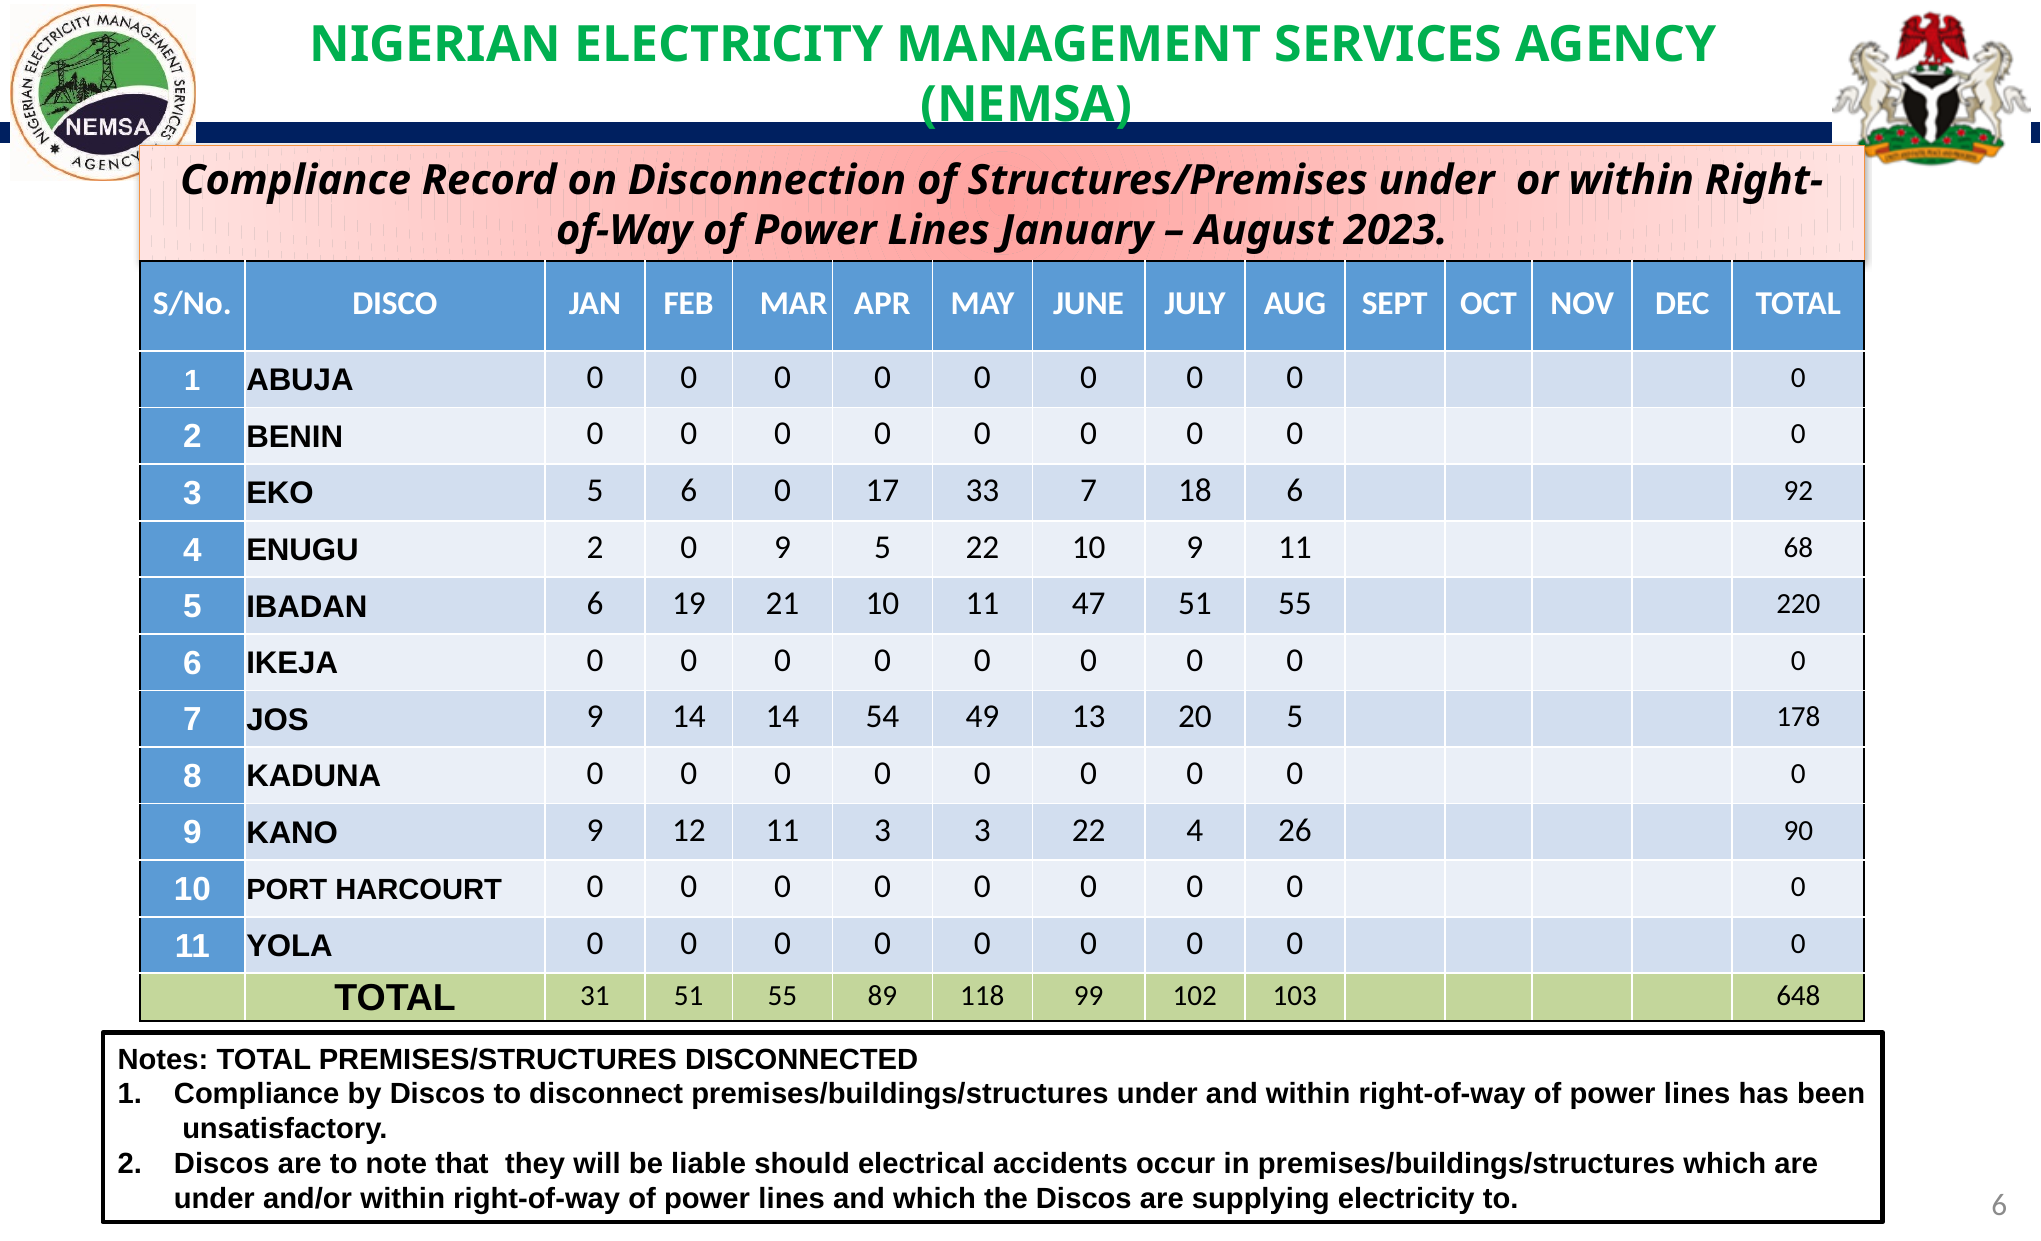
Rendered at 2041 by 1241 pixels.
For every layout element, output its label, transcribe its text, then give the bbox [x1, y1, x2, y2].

table_cell [1533, 635, 1631, 690]
table_cell 7 [1033, 465, 1144, 520]
table_cell [1533, 578, 1631, 633]
table_cell [1633, 522, 1731, 576]
table_cell 103 [1246, 974, 1344, 1020]
table_cell [1346, 691, 1444, 746]
table_cell EKO [246, 465, 544, 520]
table_cell [1533, 691, 1631, 746]
table_cell 10 [141, 861, 244, 916]
table_cell 9 [546, 804, 644, 859]
table_cell TOTAL [246, 974, 544, 1020]
table_cell 14 [646, 691, 732, 746]
table_cell [1446, 465, 1531, 520]
table_cell 22 [933, 522, 1032, 576]
table_cell [1346, 974, 1444, 1020]
table_cell 51 [646, 974, 732, 1020]
table_cell 9 [141, 804, 244, 859]
table_cell 22 [1033, 804, 1144, 859]
table_cell 0 [1146, 861, 1244, 916]
table_cell [1346, 408, 1444, 463]
table_cell 14 [733, 691, 832, 746]
table_cell [1346, 522, 1444, 576]
table_cell 0 [833, 748, 932, 803]
table_cell 0 [1146, 635, 1244, 690]
table_cell 90 [1733, 804, 1863, 859]
table_cell [1446, 861, 1531, 916]
table_cell 54 [833, 691, 932, 746]
table_cell [1533, 804, 1631, 859]
table_cell 6 [1246, 465, 1344, 520]
table_cell 0 [933, 408, 1032, 463]
table_cell 0 [1733, 918, 1863, 972]
table_cell [1346, 352, 1444, 407]
table_cell 0 [733, 635, 832, 690]
table_cell 0 [833, 408, 932, 463]
table_cell IKEJA [246, 635, 544, 690]
table_cell 0 [833, 635, 932, 690]
table_cell ENUGU [246, 522, 544, 576]
table_cell 19 [646, 578, 732, 633]
table_cell 0 [646, 918, 732, 972]
table_cell 0 [646, 352, 732, 407]
table_cell 0 [646, 748, 732, 803]
table_cell 0 [1146, 918, 1244, 972]
table_cell 2 [546, 522, 644, 576]
table_cell 0 [546, 408, 644, 463]
table_cell 0 [733, 408, 832, 463]
table_cell [1633, 861, 1731, 916]
table_cell 4 [141, 522, 244, 576]
table_cell 0 [646, 522, 732, 576]
table_cell [1346, 465, 1444, 520]
table_header AUG [1246, 262, 1344, 350]
table_cell [1346, 804, 1444, 859]
table_header S/No. [141, 262, 244, 350]
text_box 6 [1617, 1169, 2026, 1236]
table_cell [1533, 408, 1631, 463]
table_cell 0 [546, 918, 644, 972]
table_cell 13 [1033, 691, 1144, 746]
table_cell 0 [1246, 635, 1344, 690]
table_cell [1633, 352, 1731, 407]
table_cell 0 [733, 352, 832, 407]
table_cell 51 [1146, 578, 1244, 633]
table_cell 0 [1246, 861, 1344, 916]
table_cell [1346, 918, 1444, 972]
picture [10, 4, 196, 182]
table_cell 0 [646, 861, 732, 916]
table_cell 0 [1246, 748, 1344, 803]
table_cell 0 [833, 918, 932, 972]
table_cell 0 [933, 861, 1032, 916]
table_cell 10 [1033, 522, 1144, 576]
table_cell 0 [646, 408, 732, 463]
table_cell 3 [933, 804, 1032, 859]
table_cell [1633, 408, 1731, 463]
table_cell 118 [933, 974, 1032, 1020]
table_cell IBADAN [246, 578, 544, 633]
table_cell 0 [733, 861, 832, 916]
table_cell 6 [141, 635, 244, 690]
table_cell 0 [933, 352, 1032, 407]
table_cell 0 [733, 748, 832, 803]
table_cell 0 [733, 918, 832, 972]
table_cell [1446, 748, 1531, 803]
table_header TOTAL [1733, 262, 1863, 350]
table_cell 0 [1033, 352, 1144, 407]
table_header OCT [1446, 262, 1531, 350]
table_cell 11 [141, 918, 244, 972]
table_cell 2 [141, 408, 244, 463]
table_cell 11 [933, 578, 1032, 633]
table_cell 6 [546, 578, 644, 633]
table_header FEB [646, 262, 732, 350]
table_cell 178 [1733, 691, 1863, 746]
table_header DISCO [246, 262, 544, 350]
table_cell 92 [1733, 465, 1863, 520]
table_cell 17 [833, 465, 932, 520]
table_cell [1346, 748, 1444, 803]
table_cell 0 [1146, 352, 1244, 407]
table_cell [1533, 918, 1631, 972]
table_cell 18 [1146, 465, 1244, 520]
table_cell 9 [1146, 522, 1244, 576]
table_cell [1633, 635, 1731, 690]
table_cell 21 [733, 578, 832, 633]
table_cell 0 [733, 465, 832, 520]
table_cell 26 [1246, 804, 1344, 859]
table_header APR [833, 262, 932, 350]
table_cell [1446, 352, 1531, 407]
picture [1831, 0, 2031, 179]
table_header JUNE [1033, 262, 1144, 350]
table_cell [1633, 691, 1731, 746]
table_cell 99 [1033, 974, 1144, 1020]
table_cell [1633, 804, 1731, 859]
table_cell 55 [1246, 578, 1344, 633]
table_cell 0 [546, 635, 644, 690]
table_cell 0 [1246, 918, 1344, 972]
table_cell [1533, 861, 1631, 916]
table_cell 11 [733, 804, 832, 859]
table_cell 12 [646, 804, 732, 859]
table_cell 47 [1033, 578, 1144, 633]
table_cell 8 [141, 748, 244, 803]
table_cell [1446, 635, 1531, 690]
table_cell 0 [1733, 748, 1863, 803]
table_cell 0 [833, 352, 932, 407]
table_cell BENIN [246, 408, 544, 463]
table_cell 0 [1733, 408, 1863, 463]
table_cell [1633, 578, 1731, 633]
table_cell 5 [141, 578, 244, 633]
table_cell 33 [933, 465, 1032, 520]
table_cell [1446, 578, 1531, 633]
table_cell [1633, 748, 1731, 803]
table_cell 0 [1033, 861, 1144, 916]
table_cell [1346, 635, 1444, 690]
table_cell 0 [1033, 635, 1144, 690]
table_header MAR [733, 262, 832, 350]
table_cell PORT HARCOURT [246, 861, 544, 916]
table_cell 0 [1246, 352, 1344, 407]
table_cell [1446, 804, 1531, 859]
table_cell JOS [246, 691, 544, 746]
table_cell 0 [1033, 408, 1144, 463]
table_cell [1533, 352, 1631, 407]
table_cell ABUJA [246, 352, 544, 407]
table_cell 5 [833, 522, 932, 576]
table_cell 0 [1033, 918, 1144, 972]
table_cell 4 [1146, 804, 1244, 859]
table_cell 648 [1733, 974, 1863, 1020]
table_cell 10 [833, 578, 932, 633]
table_cell 5 [546, 465, 644, 520]
text_box Compliance Record on Disconnection of Structures/Premises under or within Right-of-Way of Power Lines January – August 2023. [139, 145, 1865, 260]
table_cell 9 [546, 691, 644, 746]
table_cell 0 [933, 748, 1032, 803]
table_cell 49 [933, 691, 1032, 746]
table_cell 68 [1733, 522, 1863, 576]
table_cell [1533, 748, 1631, 803]
table_cell [1446, 691, 1531, 746]
table_cell 20 [1146, 691, 1244, 746]
table_cell [1633, 918, 1731, 972]
table_cell 0 [546, 352, 644, 407]
table_cell 0 [1733, 861, 1863, 916]
table_header NOV [1533, 262, 1631, 350]
table_cell [1633, 465, 1731, 520]
table_header SEPT [1346, 262, 1444, 350]
table_cell 102 [1146, 974, 1244, 1020]
table_cell [141, 974, 244, 1020]
table_cell [1446, 918, 1531, 972]
table_cell 89 [833, 974, 932, 1020]
table_cell 1 [141, 352, 244, 407]
table_header JAN [546, 262, 644, 350]
table_cell [1633, 974, 1731, 1020]
table_cell 31 [546, 974, 644, 1020]
table_cell 0 [1146, 748, 1244, 803]
table_header JULY [1146, 262, 1244, 350]
table_cell [1533, 522, 1631, 576]
table_cell 0 [1733, 352, 1863, 407]
table_cell 55 [733, 974, 832, 1020]
table_cell [1533, 465, 1631, 520]
text_box Notes: TOTAL PREMISES/STRUCTURES DISCONNECTED Compliance by Discos to disconnect premises/buildings/structures under and within right-of-way of power lines has been unsatisfactory. Discos are to note that they will be liable should electrical accidents occur in premises/buildings/structures which are under and/or within right-of-way of power lines and which the Discos are supplying electricity to. [102, 1032, 1883, 1223]
table_cell 3 [141, 465, 244, 520]
table_cell 0 [546, 861, 644, 916]
table_cell 11 [1246, 522, 1344, 576]
text_box NIGERIAN ELECTRICITY MANAGEMENT SERVICES AGENCY (NEMSA) [197, 4, 1826, 131]
table_cell YOLA [246, 918, 544, 972]
table_header DEC [1633, 262, 1731, 350]
table_cell 0 [1733, 635, 1863, 690]
table_cell [1446, 522, 1531, 576]
table_cell 0 [1033, 748, 1144, 803]
table_cell 5 [1246, 691, 1344, 746]
table_cell [1346, 861, 1444, 916]
table_cell 0 [1246, 408, 1344, 463]
table_cell 7 [141, 691, 244, 746]
table_cell [1446, 408, 1531, 463]
table_cell 0 [646, 635, 732, 690]
table_cell 0 [833, 861, 932, 916]
table_cell 0 [1146, 408, 1244, 463]
table_cell KADUNA [246, 748, 544, 803]
table_cell 3 [833, 804, 932, 859]
table_cell [1533, 974, 1631, 1020]
table_cell 9 [733, 522, 832, 576]
table_cell 0 [933, 635, 1032, 690]
table_cell [1346, 578, 1444, 633]
table_cell 0 [933, 918, 1032, 972]
table_cell [1446, 974, 1531, 1020]
table_cell KANO [246, 804, 544, 859]
table_header MAY [933, 262, 1032, 350]
table_cell 6 [646, 465, 732, 520]
table_cell 0 [546, 748, 644, 803]
table_cell 220 [1733, 578, 1863, 633]
